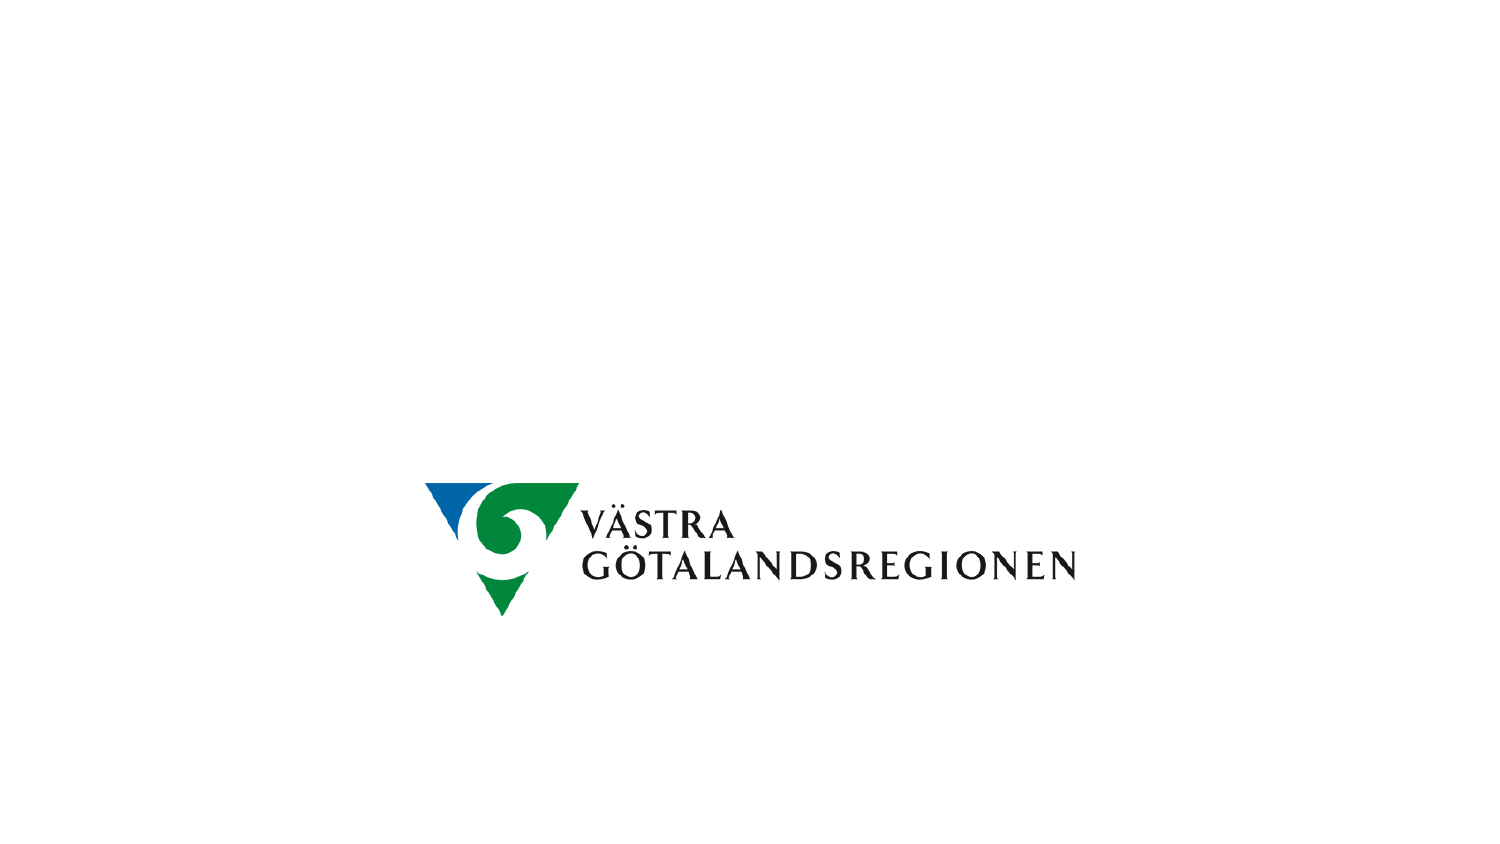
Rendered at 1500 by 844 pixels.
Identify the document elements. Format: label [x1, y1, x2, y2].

picture [425, 483, 1075, 616]
